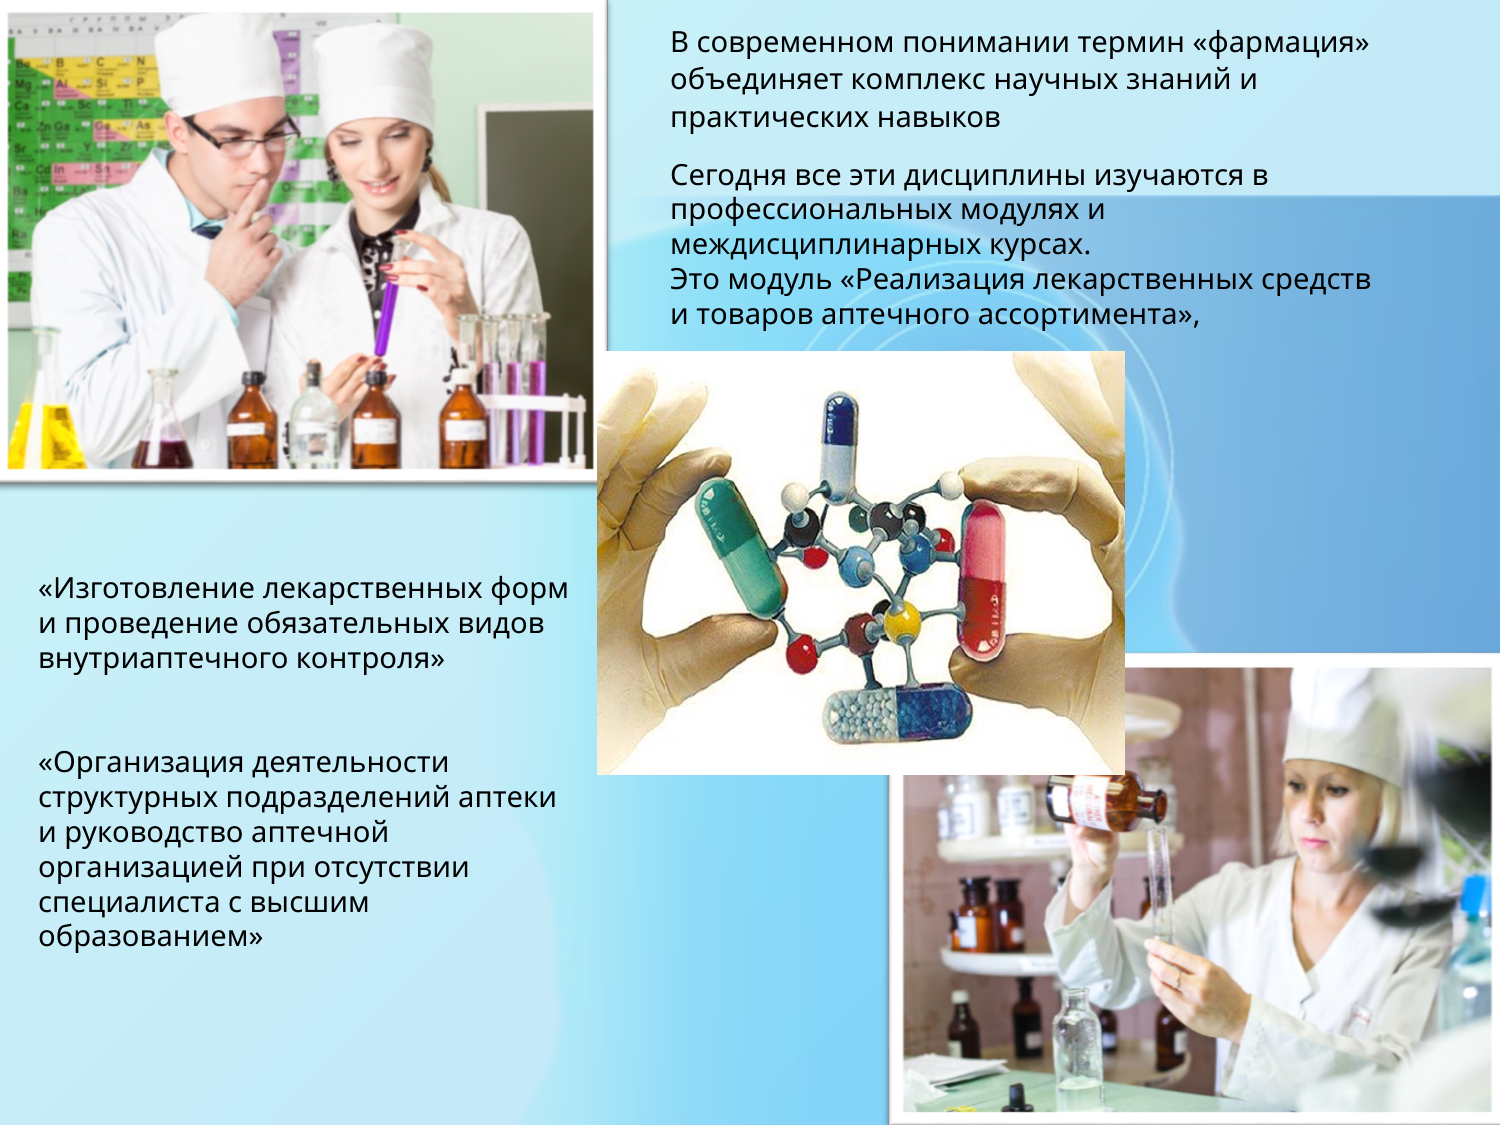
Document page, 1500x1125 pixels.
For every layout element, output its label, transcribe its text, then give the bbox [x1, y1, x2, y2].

text_box Сегодня все эти дисциплины изучаются в профессиональных модулях и междисциплинарных курсах. Это модуль «Реализация лекарственных средств и товаров аптечного ассортимента», [655, 148, 1406, 338]
text_box «Изготовление лекарственных форм и проведение обязательных видов внутриаптечного контроля» «Организация деятельности структурных подразделений аптеки и руководство аптечной организацией при отсутствии специалиста с высшим образованием» [23, 562, 598, 1125]
picture [0, 0, 1500, 1125]
text_box В современном понимании термин «фармация» объединяет комплекс научных знаний и практических навыков [655, 13, 1471, 141]
